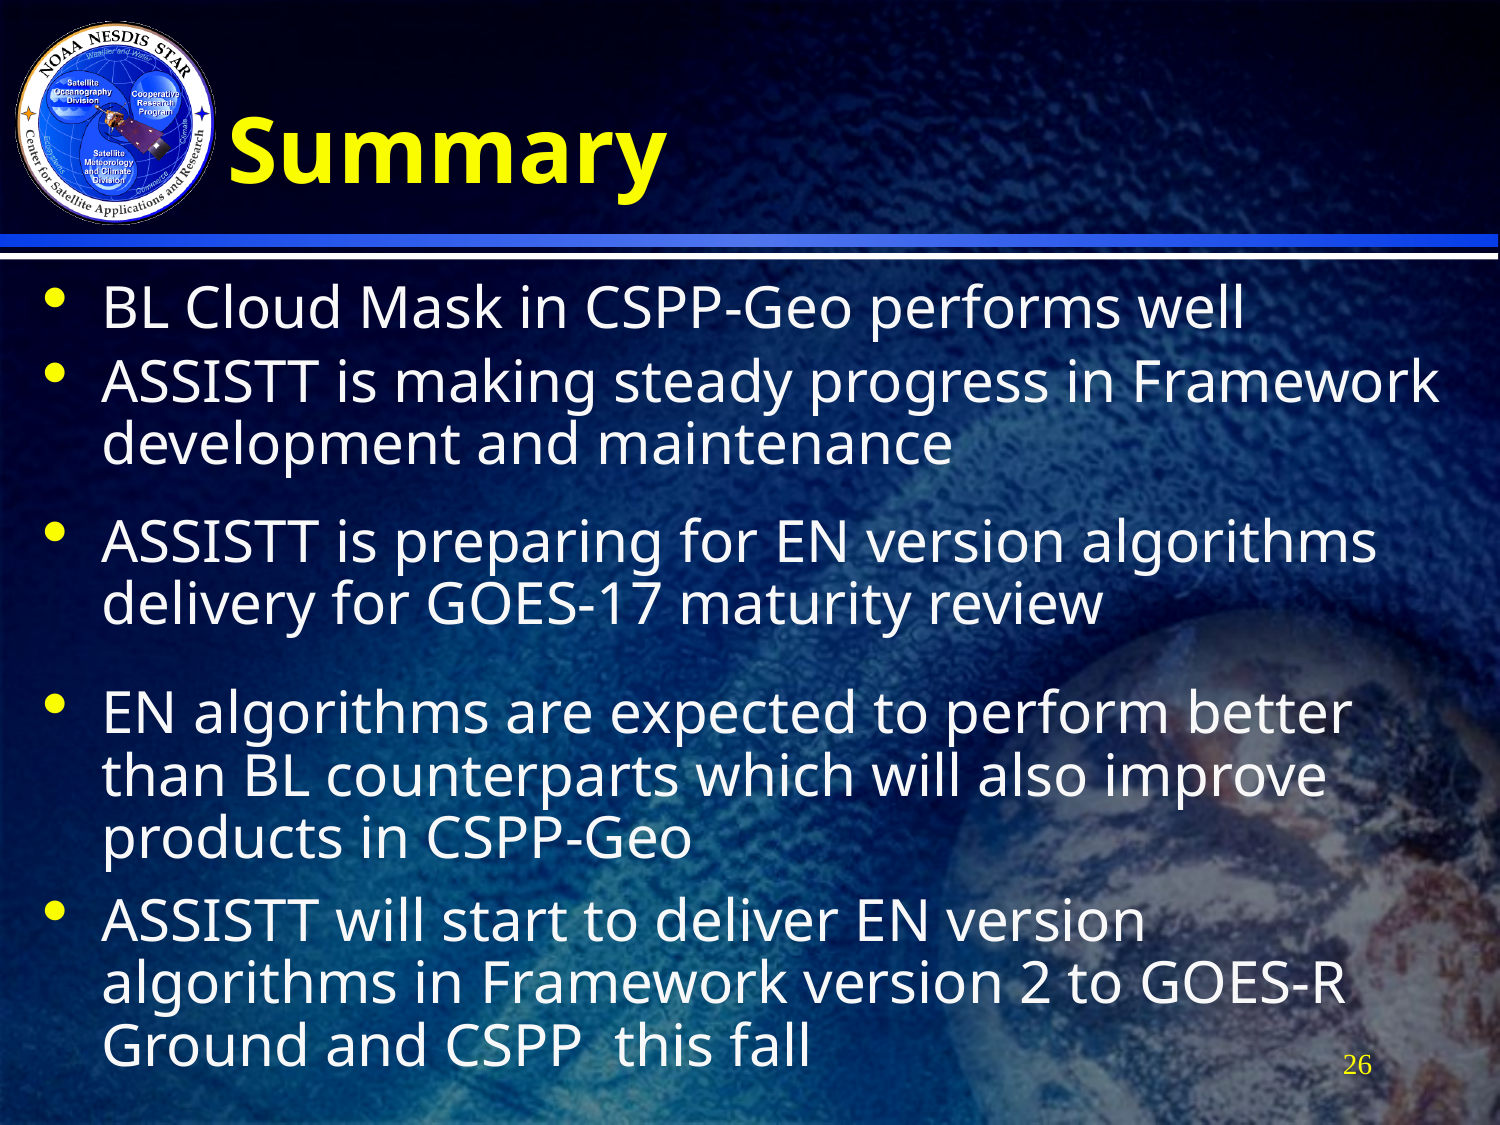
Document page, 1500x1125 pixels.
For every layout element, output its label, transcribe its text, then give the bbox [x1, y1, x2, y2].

list BL Cloud Mask in CSPP-Geo performs well ASSISTT is making steady progress in Framework development and maintenance ASSISTT is preparing for EN version algorithms delivery for GOES-17 maturity review EN algorithms are expected to perform better than BL counterparts which will also improve products in CSPP-Geo ASSISTT will start to deliver EN version algorithms in Framework version 2 to GOES-R Ground and CSPP this fall [29, 262, 1471, 938]
slide_number 26 [1074, 1024, 1388, 1101]
picture [0, 0, 1500, 1125]
title Summary [212, 22, 1500, 211]
